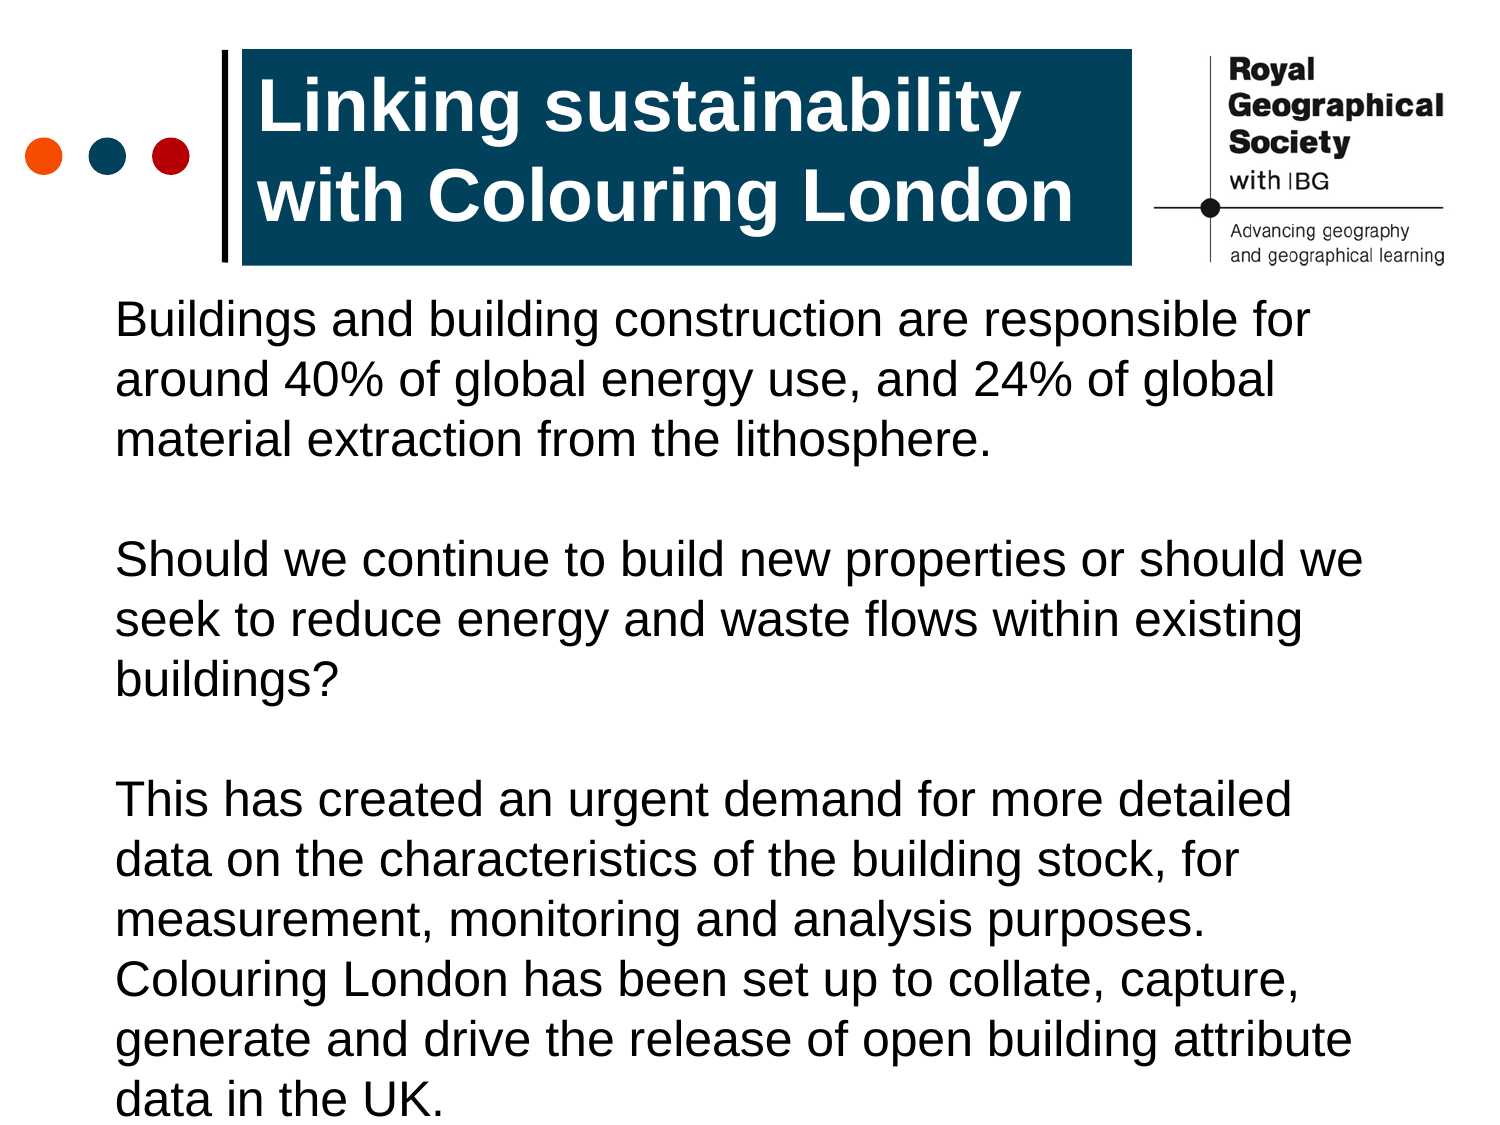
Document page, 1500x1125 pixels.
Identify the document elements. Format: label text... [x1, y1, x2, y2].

picture [1151, 51, 1451, 268]
text_box Linking sustainability with Colouring London [242, 49, 1132, 266]
text_box Buildings and building construction are responsible for around 40% of global energy use, and 24% of global material extraction from the lithosphere. ​ Should we continue to build new properties or should we seek to reduce energy and waste flows within existing buildings? This has created an urgent demand for more detailed data on the characteristics of the building stock, for measurement, monitoring and analysis purposes. ​ Colouring London has been set up to collate, capture, generate and drive the release of open building attribute data in the UK. [100, 278, 1436, 1125]
